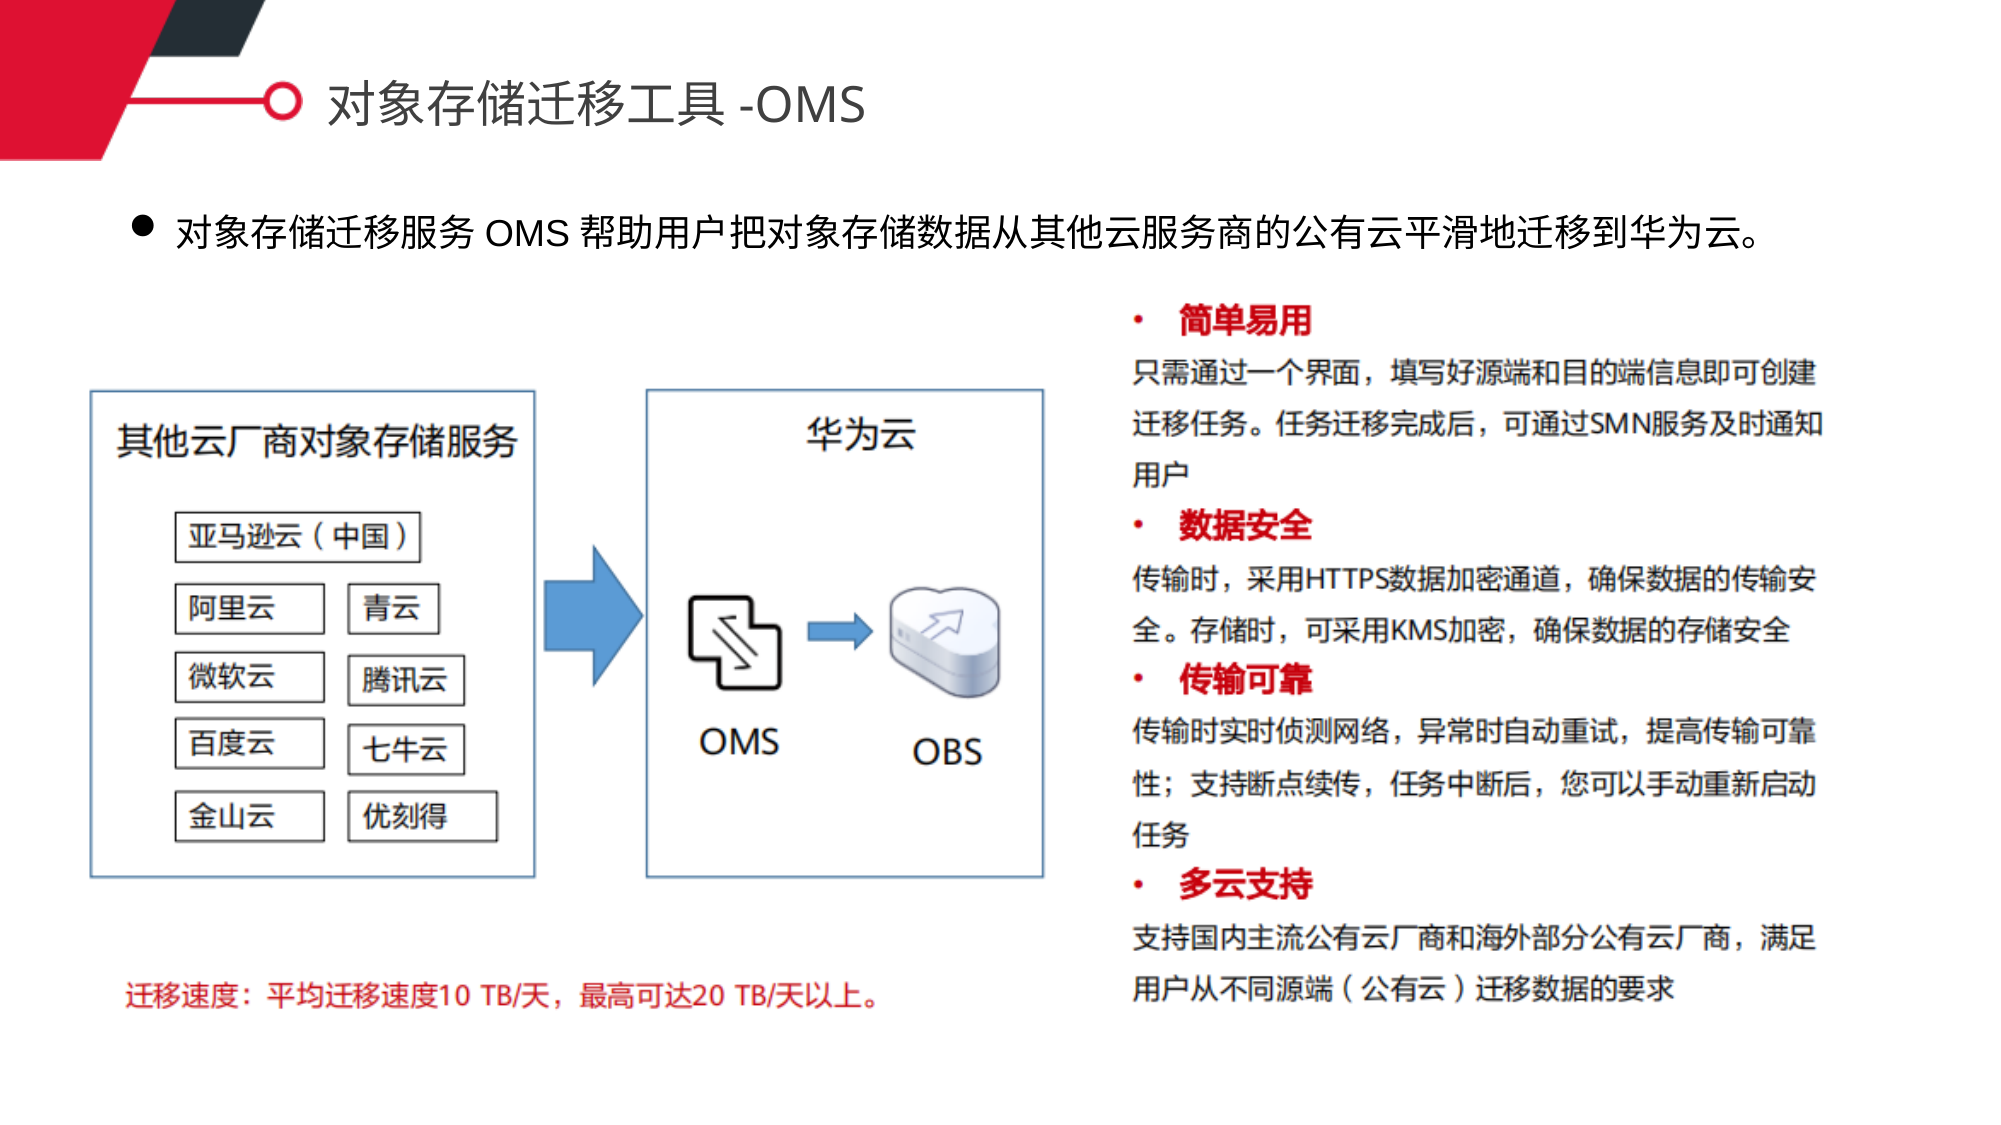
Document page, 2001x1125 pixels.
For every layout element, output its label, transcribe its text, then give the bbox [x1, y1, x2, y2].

picture [83, 297, 1829, 1021]
text_box 对象存储迁移工具-OMS [324, 76, 1129, 135]
text_box 对象存储迁移服务OMS帮助用户把对象存储数据从其他云服务商的公有云平滑地迁移到华为云。 [114, 201, 1798, 261]
picture [0, 0, 303, 161]
